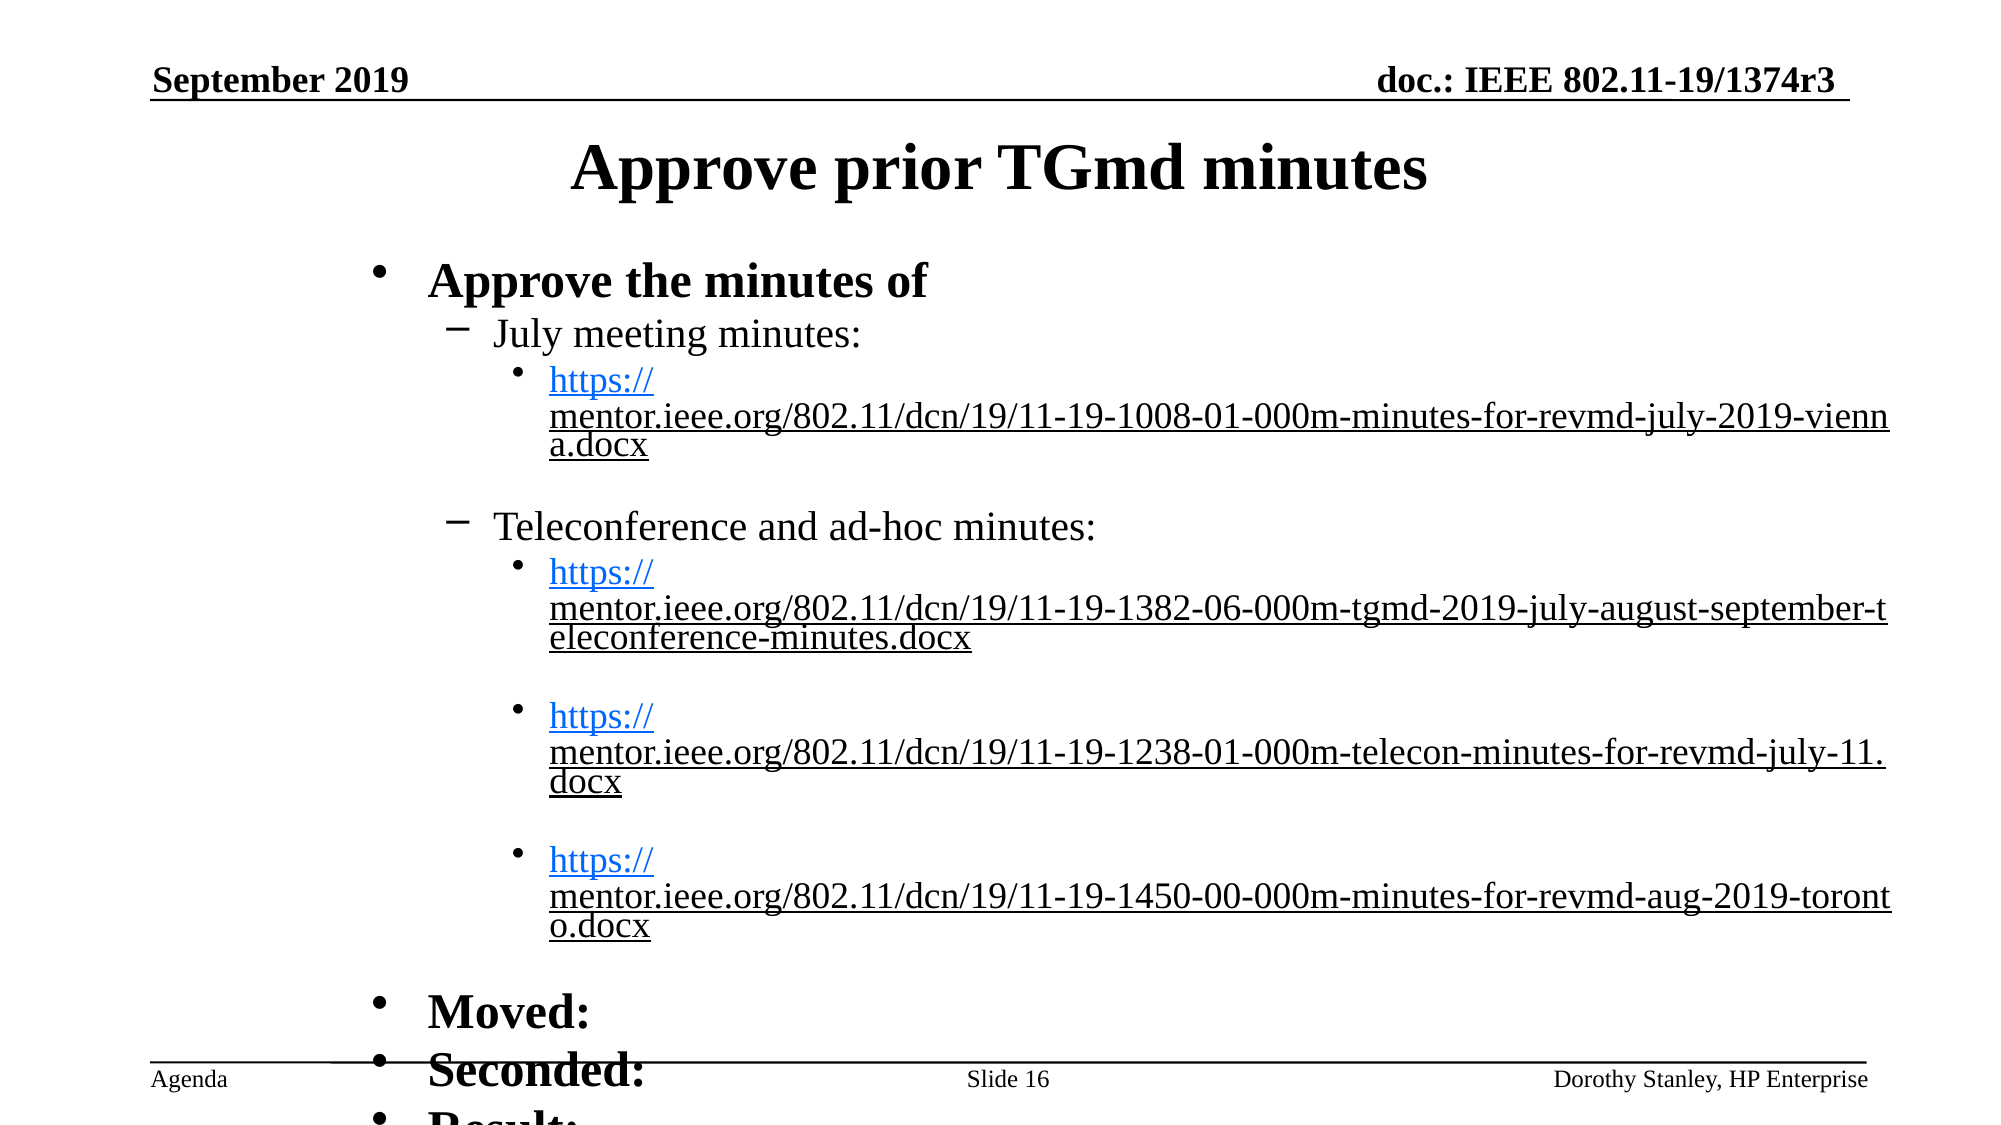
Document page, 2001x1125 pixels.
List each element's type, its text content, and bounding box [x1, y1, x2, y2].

title Approve prior TGmd minutes [362, 75, 1638, 250]
footer Dorothy Stanley, HP Enterprise [1549, 1062, 1869, 1093]
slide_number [152, 54, 567, 100]
list Approve the minutes of July meeting minutes: https://mentor.ieee.org/802.11/dcn/19/11-19-1008-01-000m-minutes-for-revmd-july-2019-vienna.docx Teleconference and ad-hoc minutes: https://mentor.ieee.org/802.11/dcn/19/11-19-1382-06-000m-tgmd-2019-july-august-september-teleconference-minutes.docx https://mentor.ieee.org/802.11/dcn/19/11-19-1238-01-000m-telecon-minutes-for-revmd-july-11.docx https://mentor.ieee.org/802.11/dcn/19/11-19-1450-00-000m-minutes-for-revmd-aug-2019-toronto.docx Moved: Seconded: Result: [356, 251, 1911, 1002]
slide_number Slide 16 [966, 1062, 1051, 1093]
